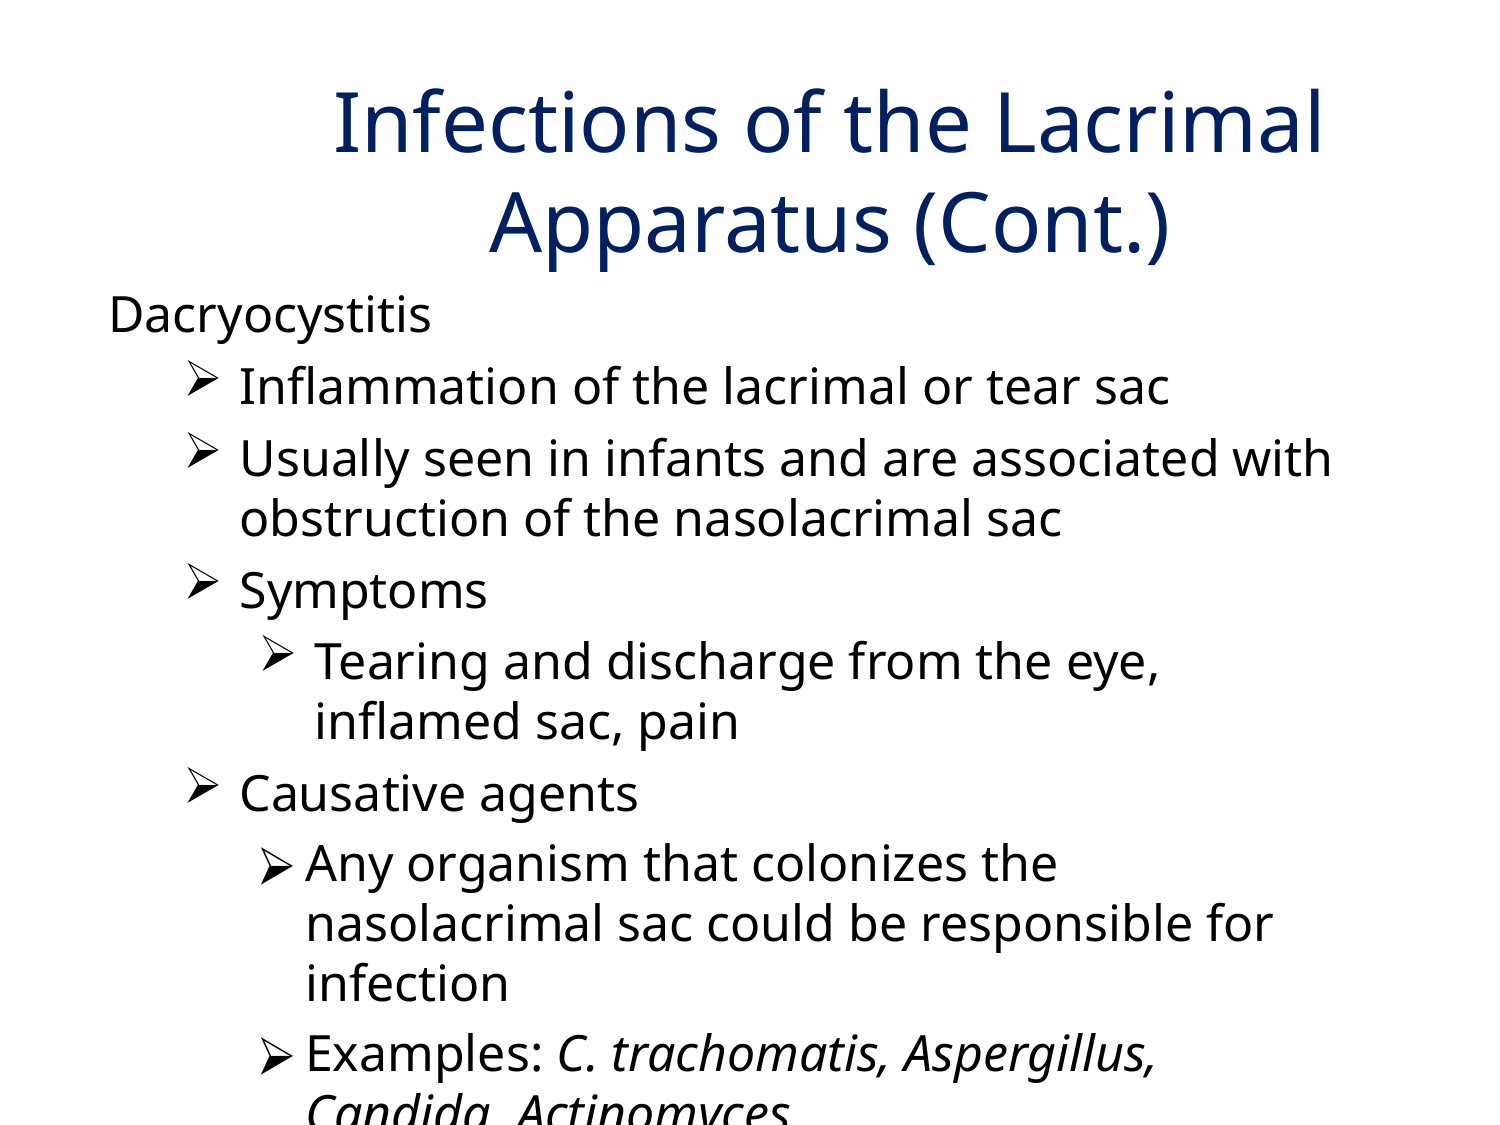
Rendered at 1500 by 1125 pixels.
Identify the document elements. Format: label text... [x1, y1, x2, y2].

title Infections of the Lacrimal Apparatus (Cont.) [192, 12, 1468, 325]
list Dacryocystitis Inflammation of the lacrimal or tear sac Usually seen in infants and are associated with obstruction of the nasolacrimal sac Symptoms Tearing and discharge from the eye, inflamed sac, pain Causative agents Any organism that colonizes the nasolacrimal sac could be responsible for infection Examples: C. trachomatis, Aspergillus, Candida, Actinomyces [93, 275, 1369, 1076]
